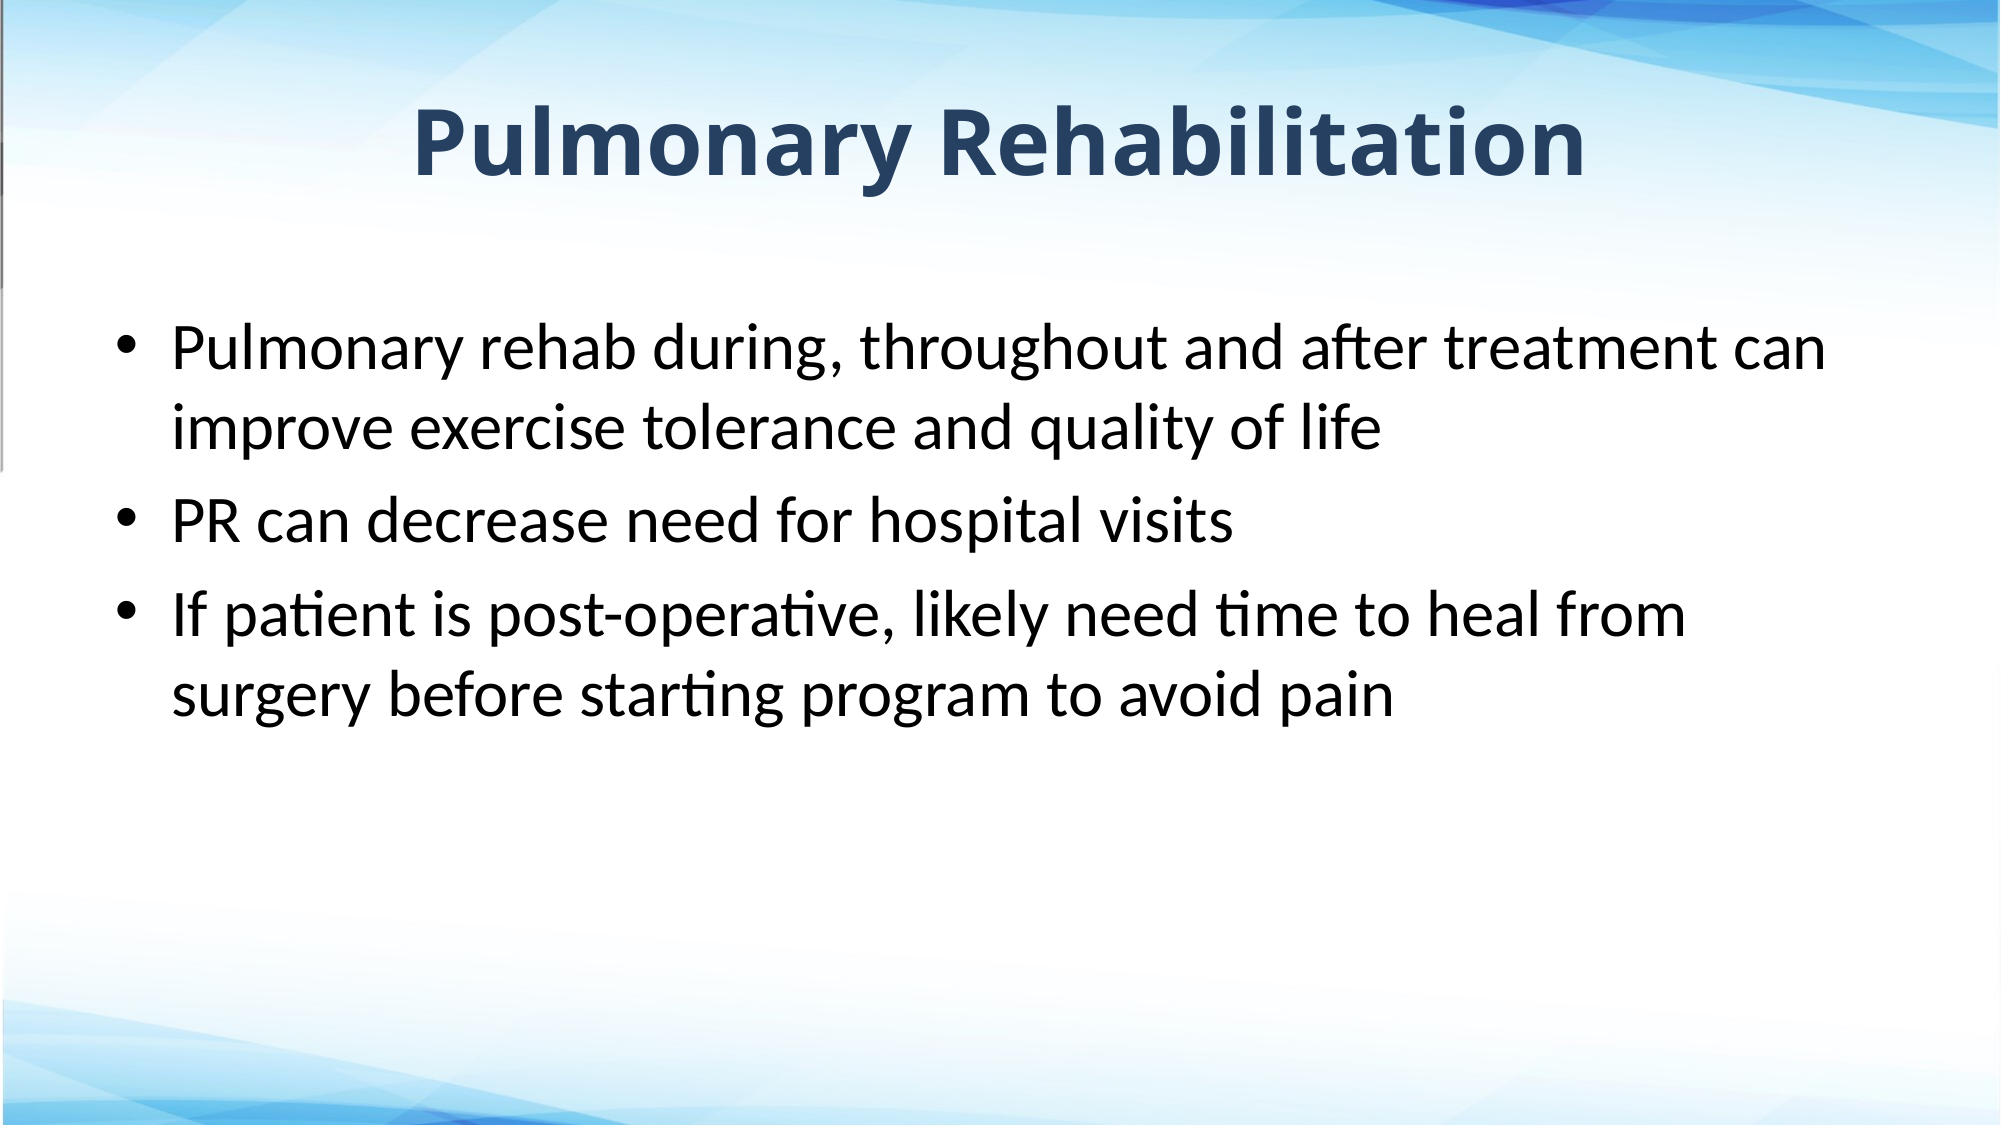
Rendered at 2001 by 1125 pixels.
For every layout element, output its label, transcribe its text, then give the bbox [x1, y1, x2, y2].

picture [0, 0, 2001, 1125]
list Pulmonary rehab during, throughout and after treatment can improve exercise tolerance and quality of life PR can decrease need for hospital visits If patient is post-operative, likely need time to heal from surgery before starting program to avoid pain [99, 295, 1900, 992]
title Pulmonary Rehabilitation [99, 45, 1900, 233]
